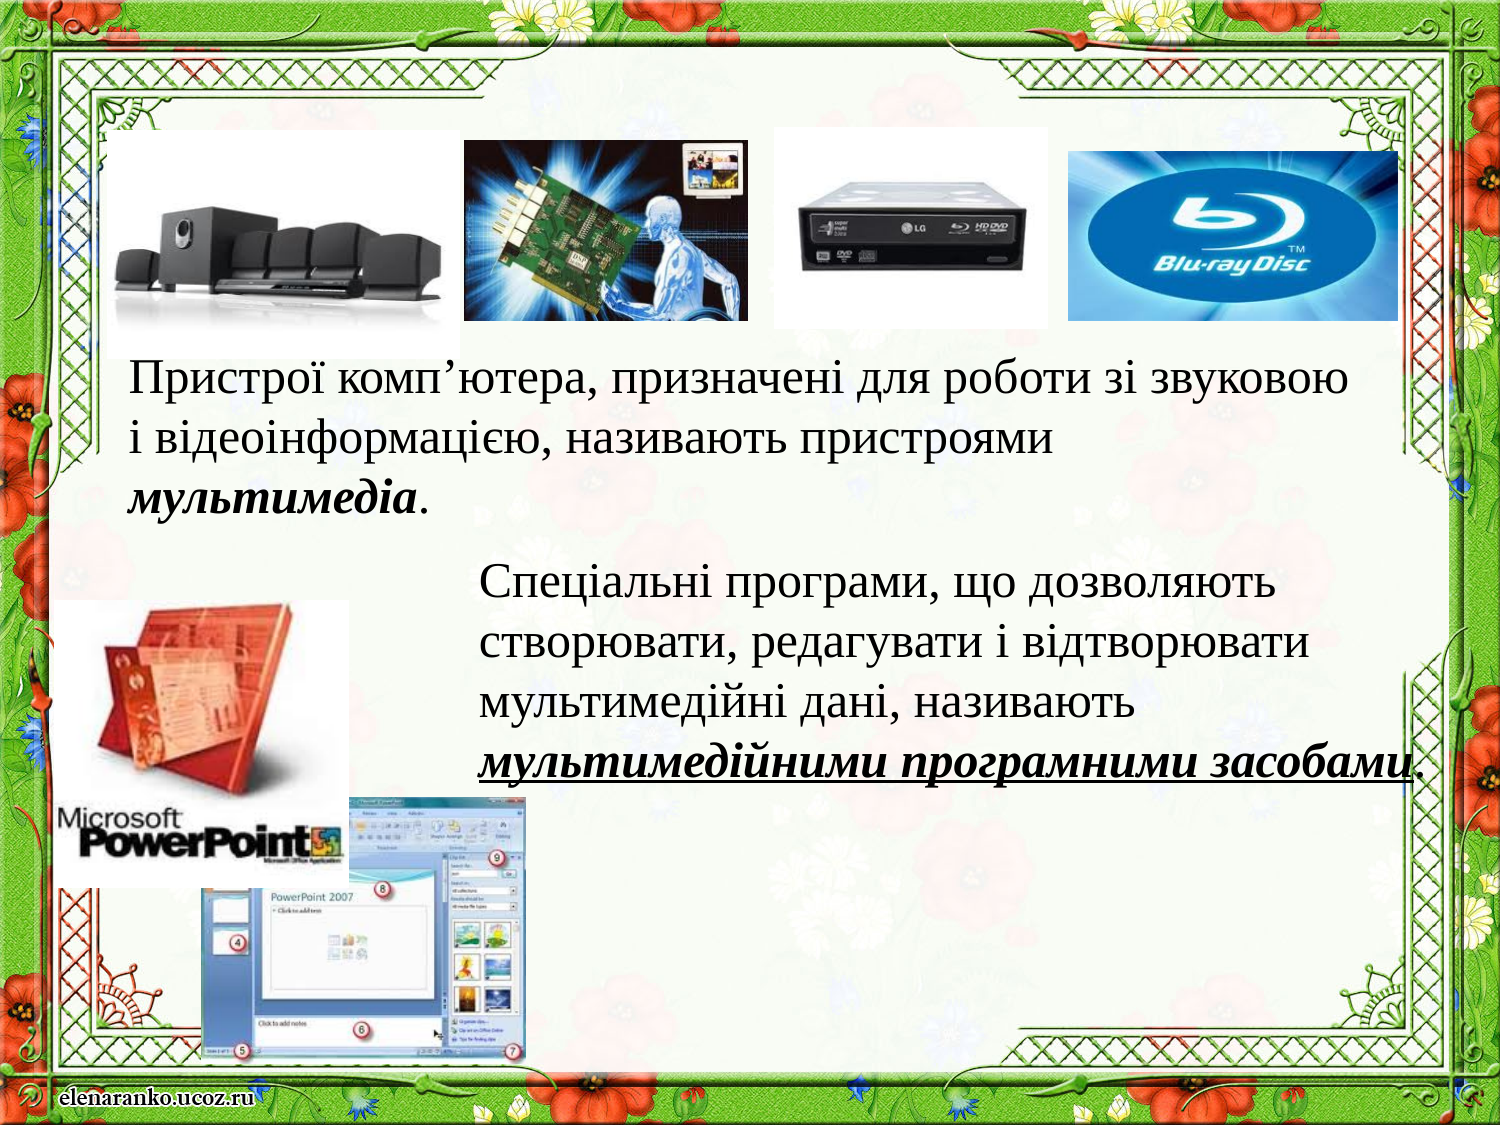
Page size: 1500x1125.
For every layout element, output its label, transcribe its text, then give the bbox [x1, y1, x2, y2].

text_box Пристрої комп’ютера, призначені для роботи зі звуковою і відеоінформацією, називають пристроями мультимедіа. [113, 335, 1383, 531]
picture [0, 0, 1500, 1125]
text_box Спеціальні програми, що дозволяють створювати, редагувати і відтворювати мультимедійні дані, називають мультимедійними програмними засобами. [464, 539, 1465, 795]
